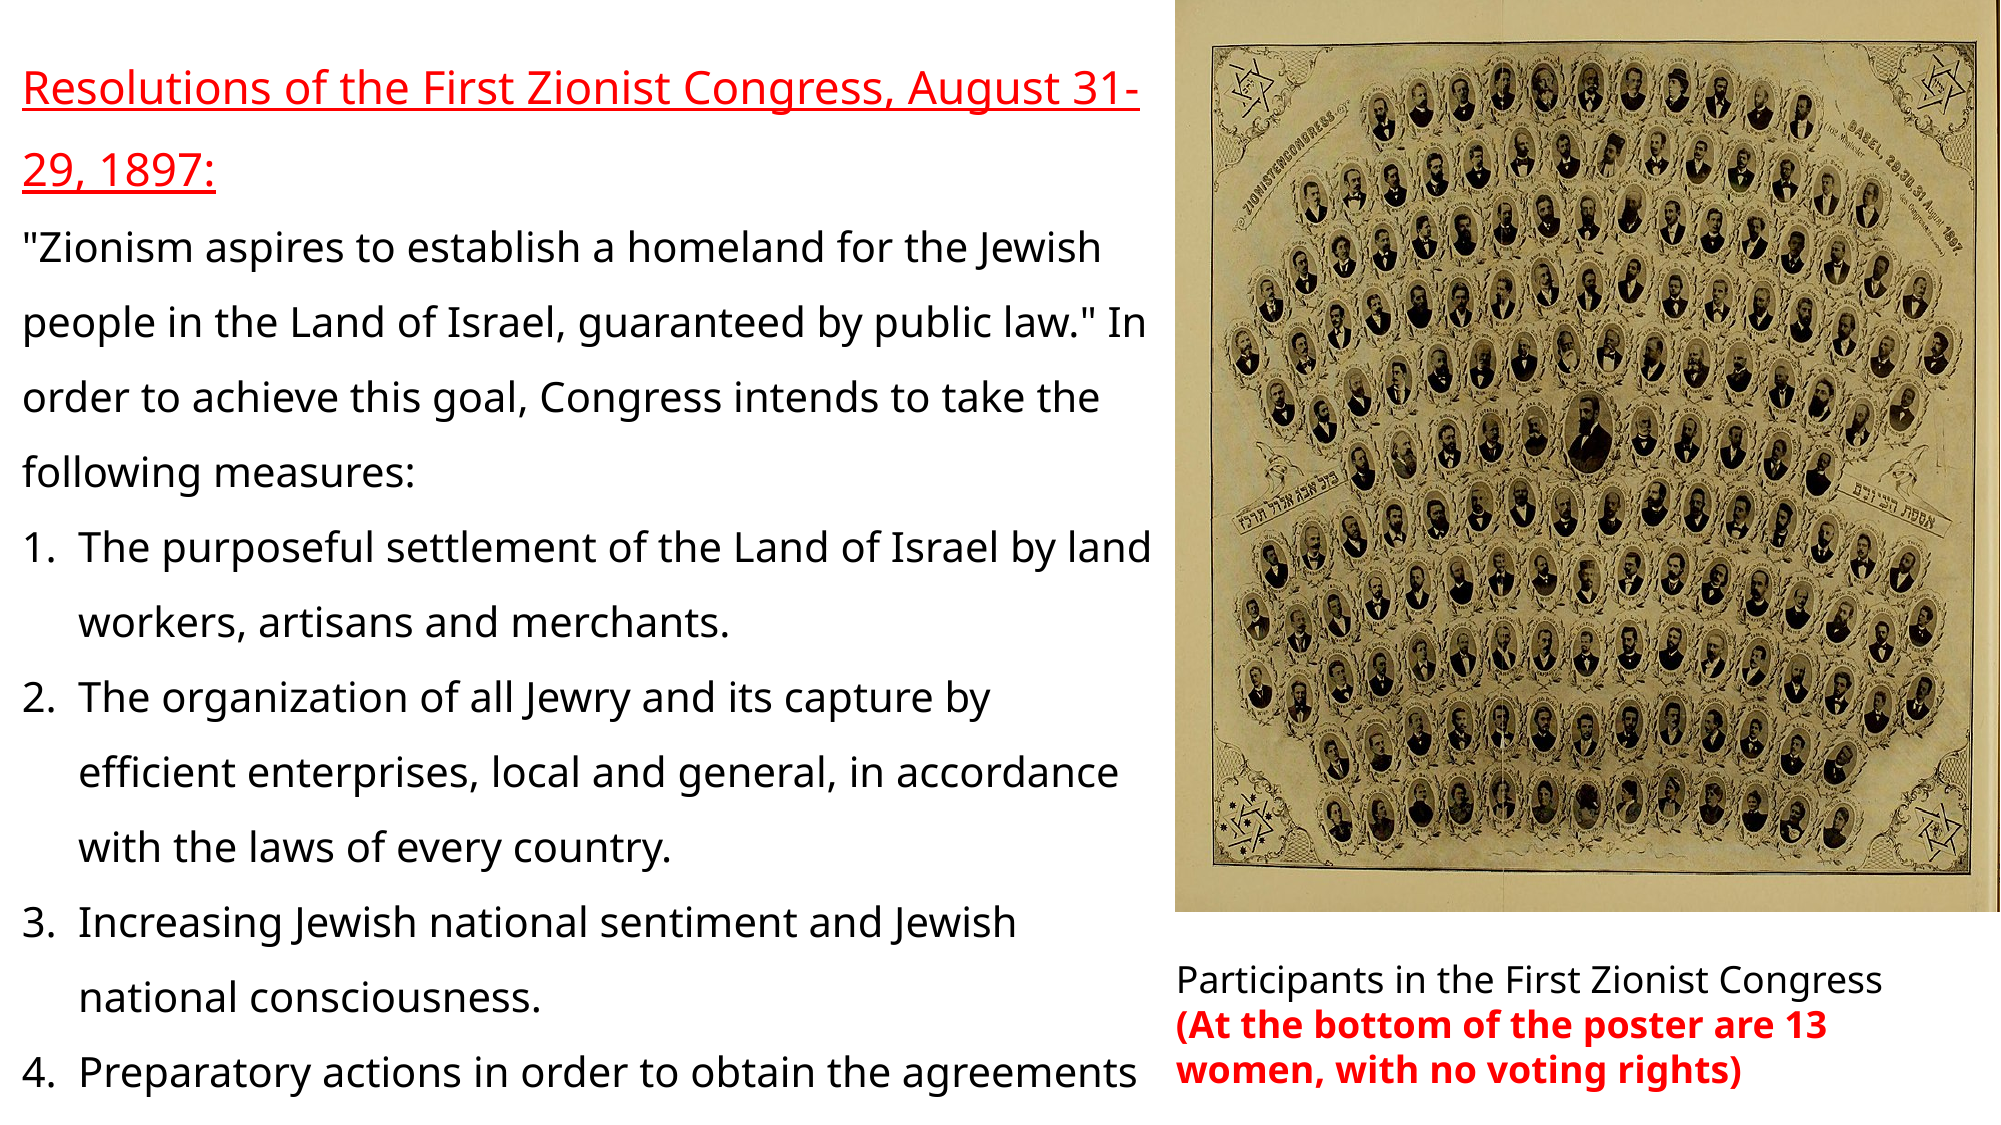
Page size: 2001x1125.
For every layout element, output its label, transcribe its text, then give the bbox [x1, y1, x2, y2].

picture [1175, 0, 2000, 912]
text_box Resolutions of the First Zionist Congress, August 31-29, 1897: "Zionism aspires to establish a homeland for the Jewish people in the Land of Israel, guaranteed by public law." In order to achieve this goal, Congress intends to take the following measures: The purposeful settlement of the Land of Israel by land workers, artisans and merchants. The organization of all Jewry and its capture by efficient enterprises, local and general, in accordance with the laws of every country. Increasing Jewish national sentiment and Jewish national consciousness. Preparatory actions in order to obtain the agreements of the governments, which are necessary to reach the goal of Zionism. " [7, 23, 1169, 1125]
text_box Participants in the First Zionist Congress (At the bottom of the poster are 13 women, with no voting rights) [1161, 903, 1944, 1099]
